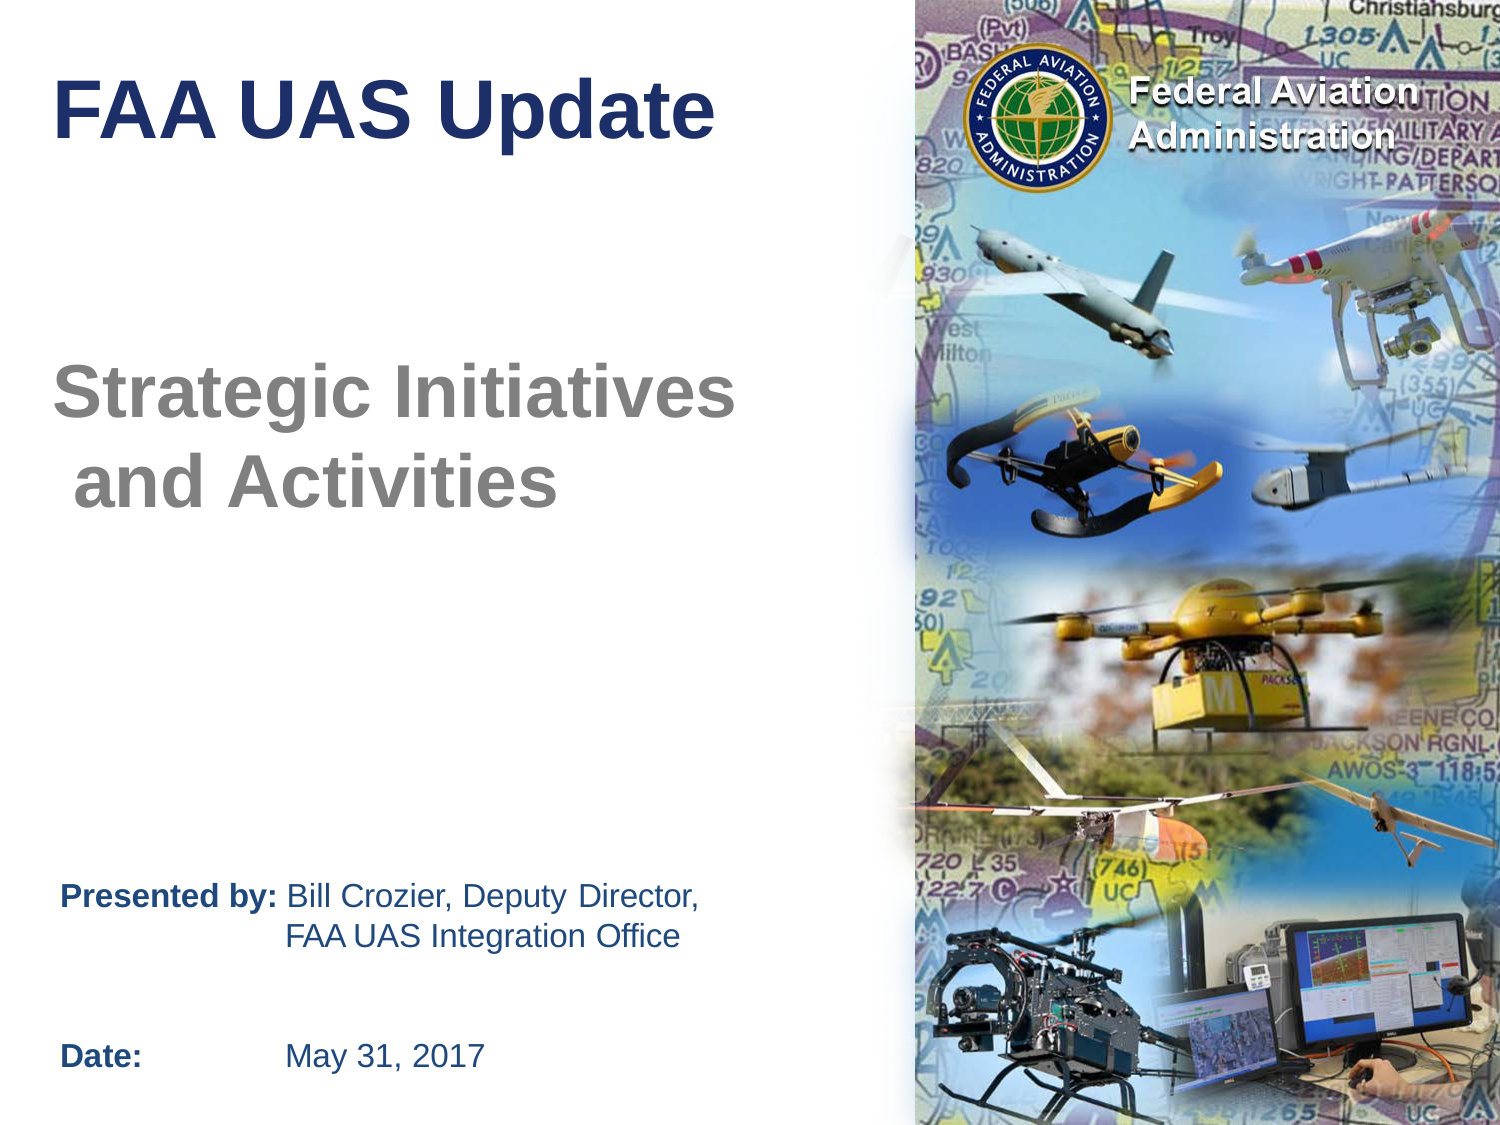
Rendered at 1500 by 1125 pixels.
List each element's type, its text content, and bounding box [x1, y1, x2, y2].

text_box Presented by: Bill Crozier, Deputy Director, FAA UAS Integration Office [57, 874, 708, 955]
text_box Strategic Initiatives and Activities [50, 342, 743, 523]
text_box Date: [57, 1034, 146, 1075]
text_box May 31, 2017 [282, 1034, 490, 1075]
title FAA UAS Update [50, 55, 730, 244]
text_box [862, 0, 1500, 1125]
